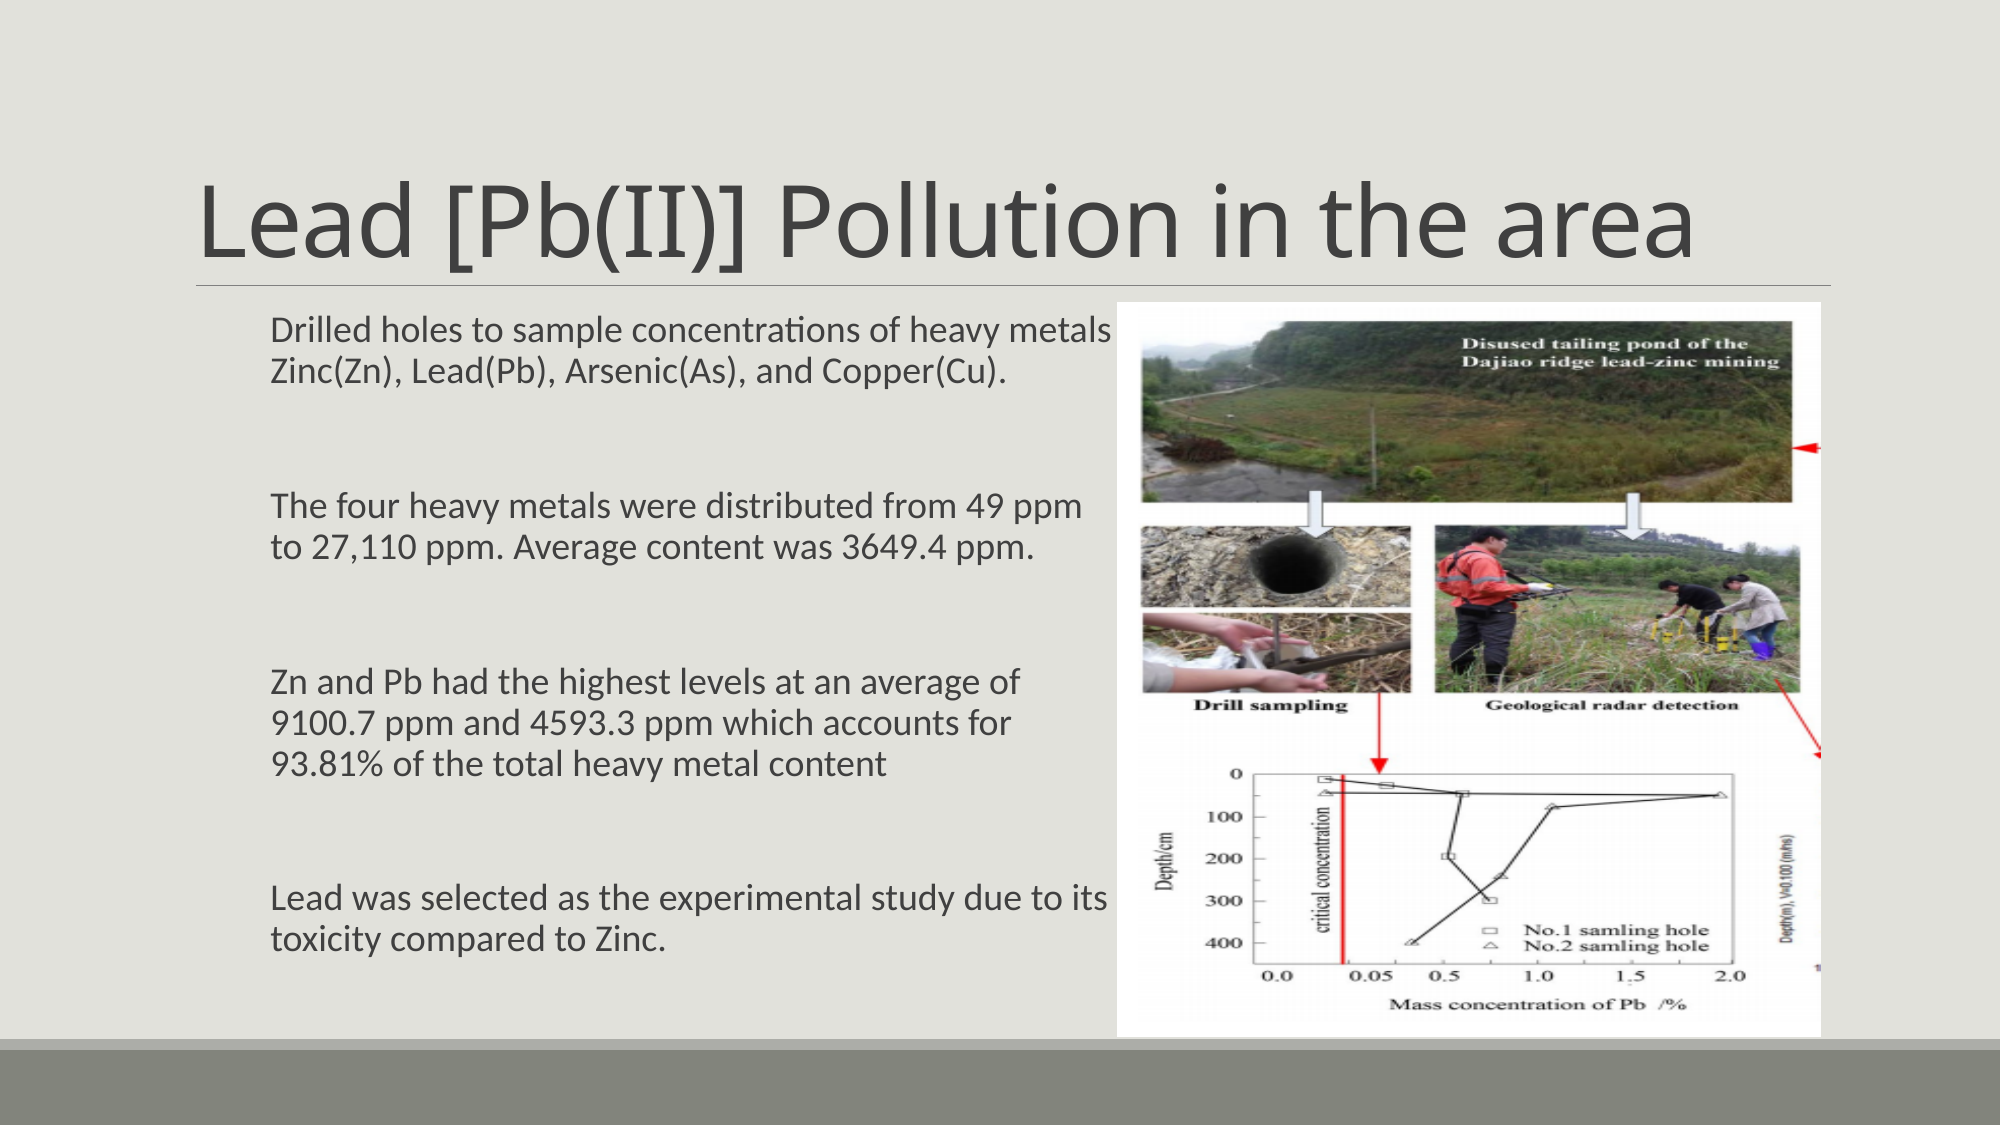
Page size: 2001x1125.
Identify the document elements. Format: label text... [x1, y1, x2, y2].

title Lead [Pb(II)] Pollution in the area [180, 47, 1830, 285]
text_box Drilled holes to sample concentrations of heavy metals Zinc(Zn), Lead(Pb), Arsenic(As), and Copper(Cu). The four heavy metals were distributed from 49 ppm to 27,110 ppm. Average content was 3649.4 ppm. Zn and Pb had the highest levels at an average of 9100.7 ppm and 4593.3 ppm which accounts for 93.81% of the total heavy metal content Lead was selected as the experimental study due to its toxicity compared to Zinc. [270, 302, 1116, 1000]
picture [1117, 302, 1821, 1038]
